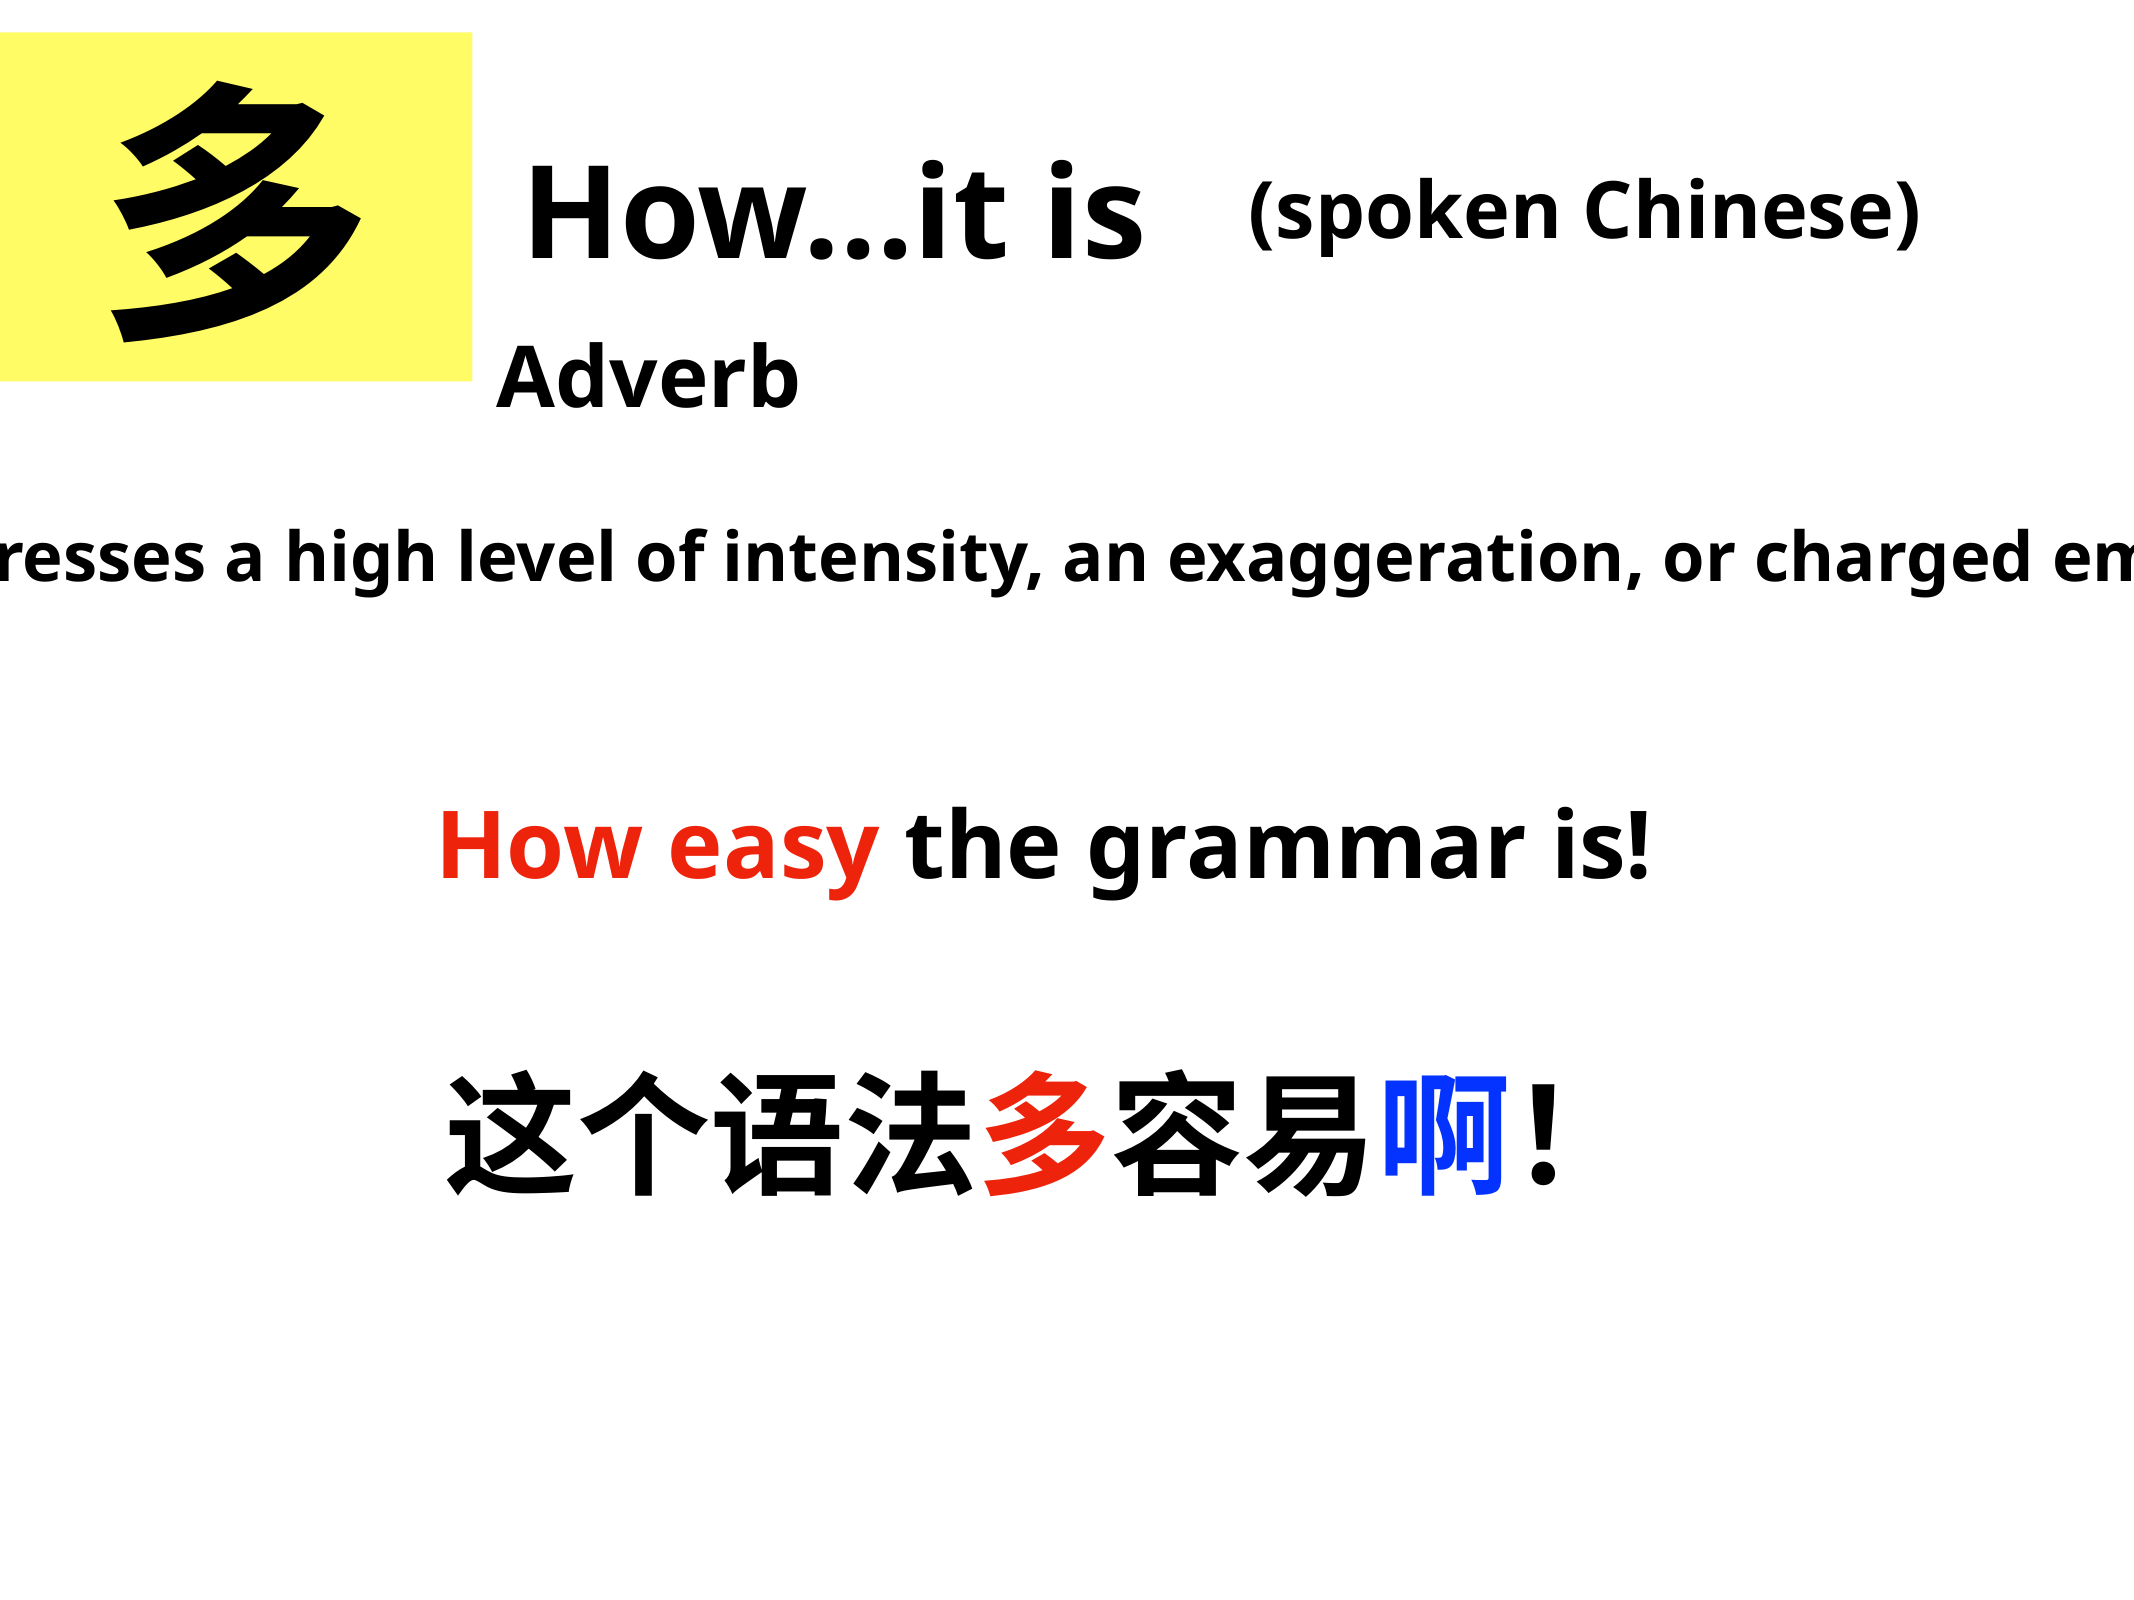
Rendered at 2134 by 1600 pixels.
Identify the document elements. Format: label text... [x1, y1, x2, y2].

text_box 多 expresses a high level of intensity, an exaggeration, or charged emotion. [0, 504, 2134, 604]
text_box How…it is [513, 121, 1156, 293]
text_box How easy the grammar is! [426, 776, 1662, 906]
text_box (spoken Chinese) [1240, 151, 1930, 263]
text_box 这个语法多容易啊！ [436, 1043, 1653, 1220]
text_box Adverb [488, 314, 811, 434]
text_box 多 [0, 32, 473, 382]
